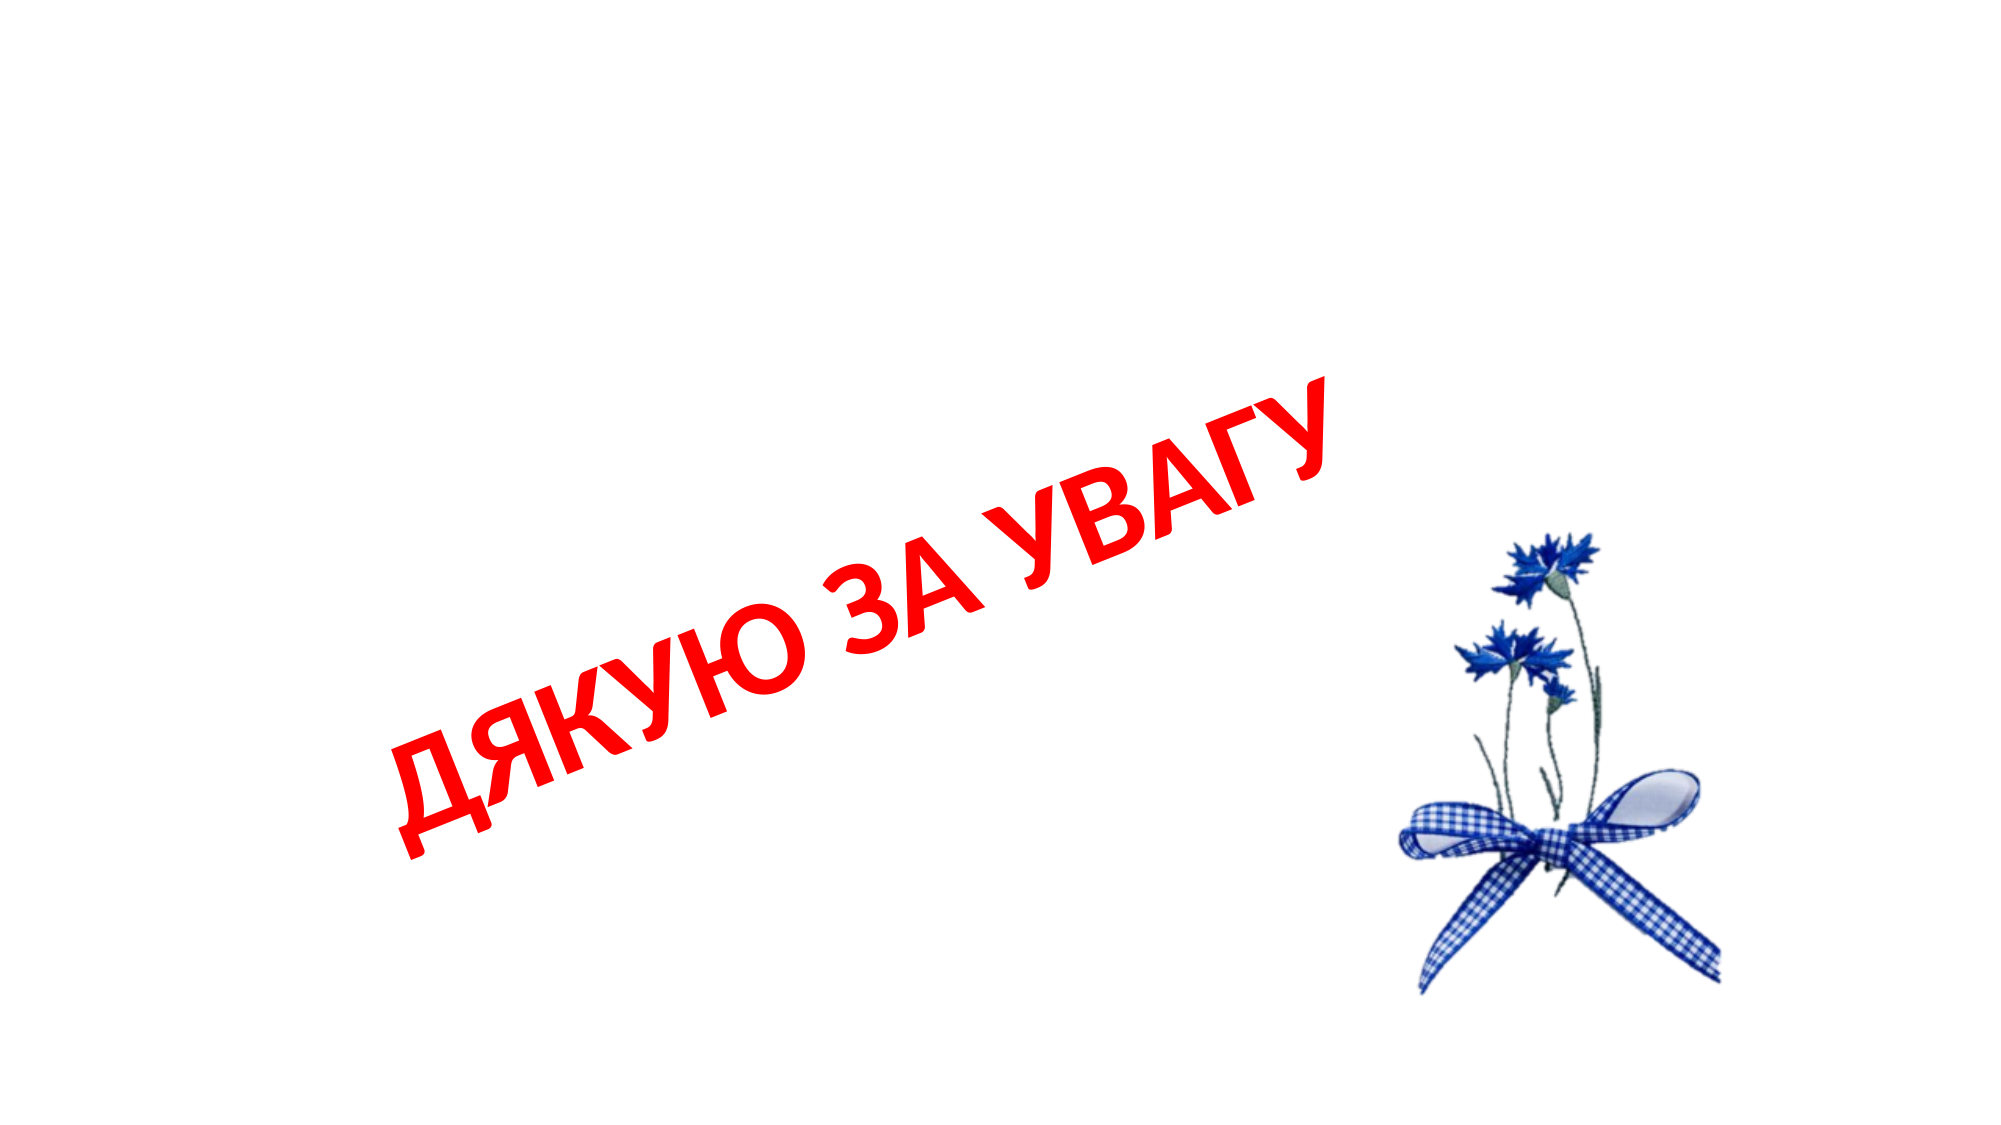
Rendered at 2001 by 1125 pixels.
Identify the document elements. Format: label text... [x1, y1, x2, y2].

text_box ДЯКУЮ ЗА УВАГУ [334, 317, 1344, 880]
picture [1312, 383, 1766, 1063]
